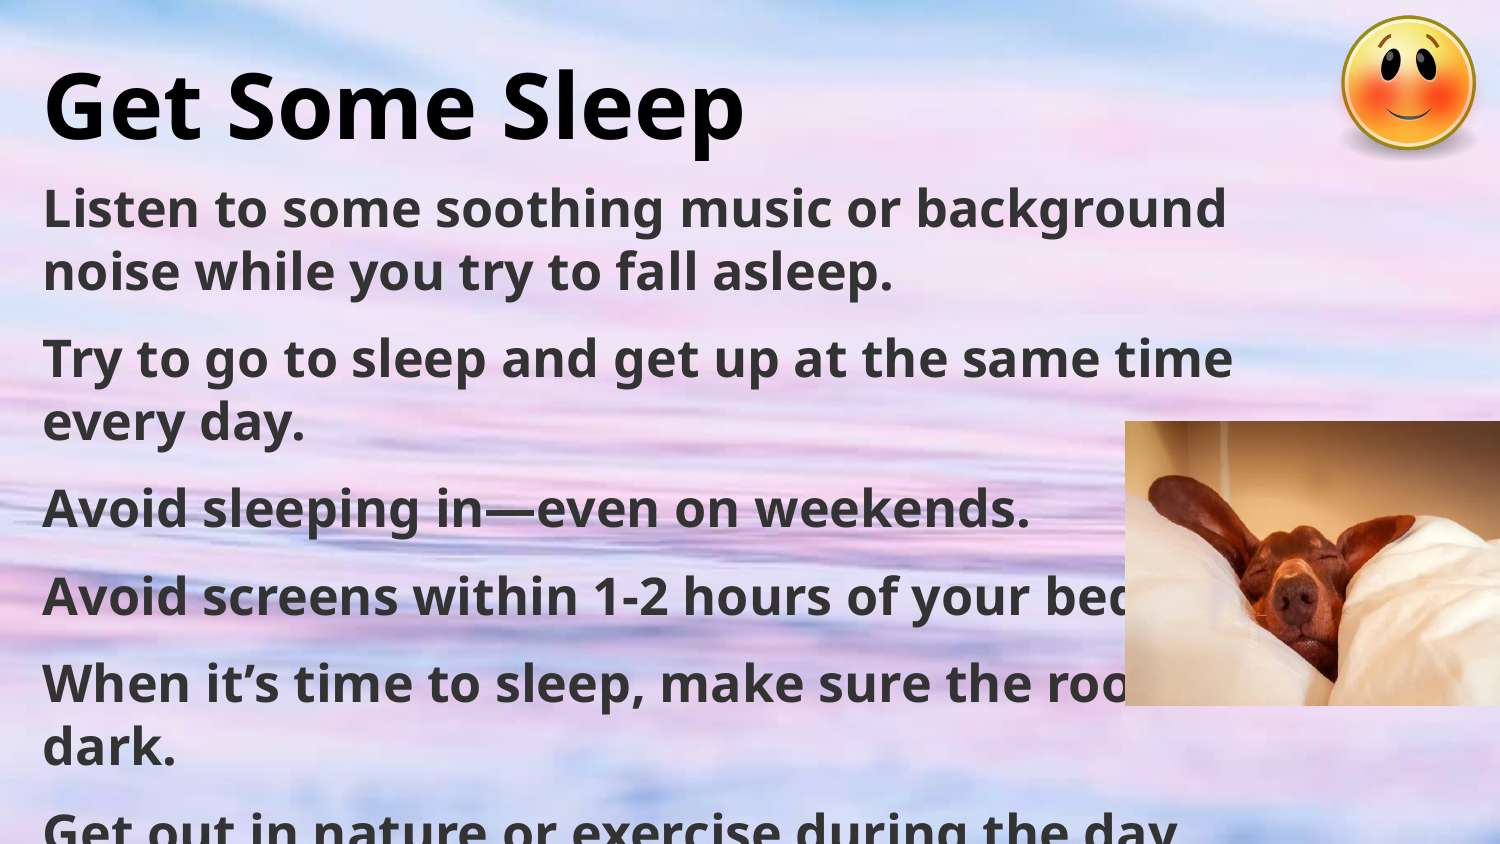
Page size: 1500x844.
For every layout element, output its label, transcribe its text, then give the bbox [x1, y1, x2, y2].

list Listen to some soothing music or background noise while you try to fall asleep. Try to go to sleep and get up at the same time every day. Avoid sleeping in—even on weekends. Avoid screens within 1-2 hours of your bedtime. When it’s time to sleep, make sure the room is dark. Get out in nature or exercise during the day. A cold bedroom is best for sleeping. [27, 160, 1326, 827]
title Get Some Sleep [27, 28, 884, 160]
picture [0, 0, 1500, 844]
